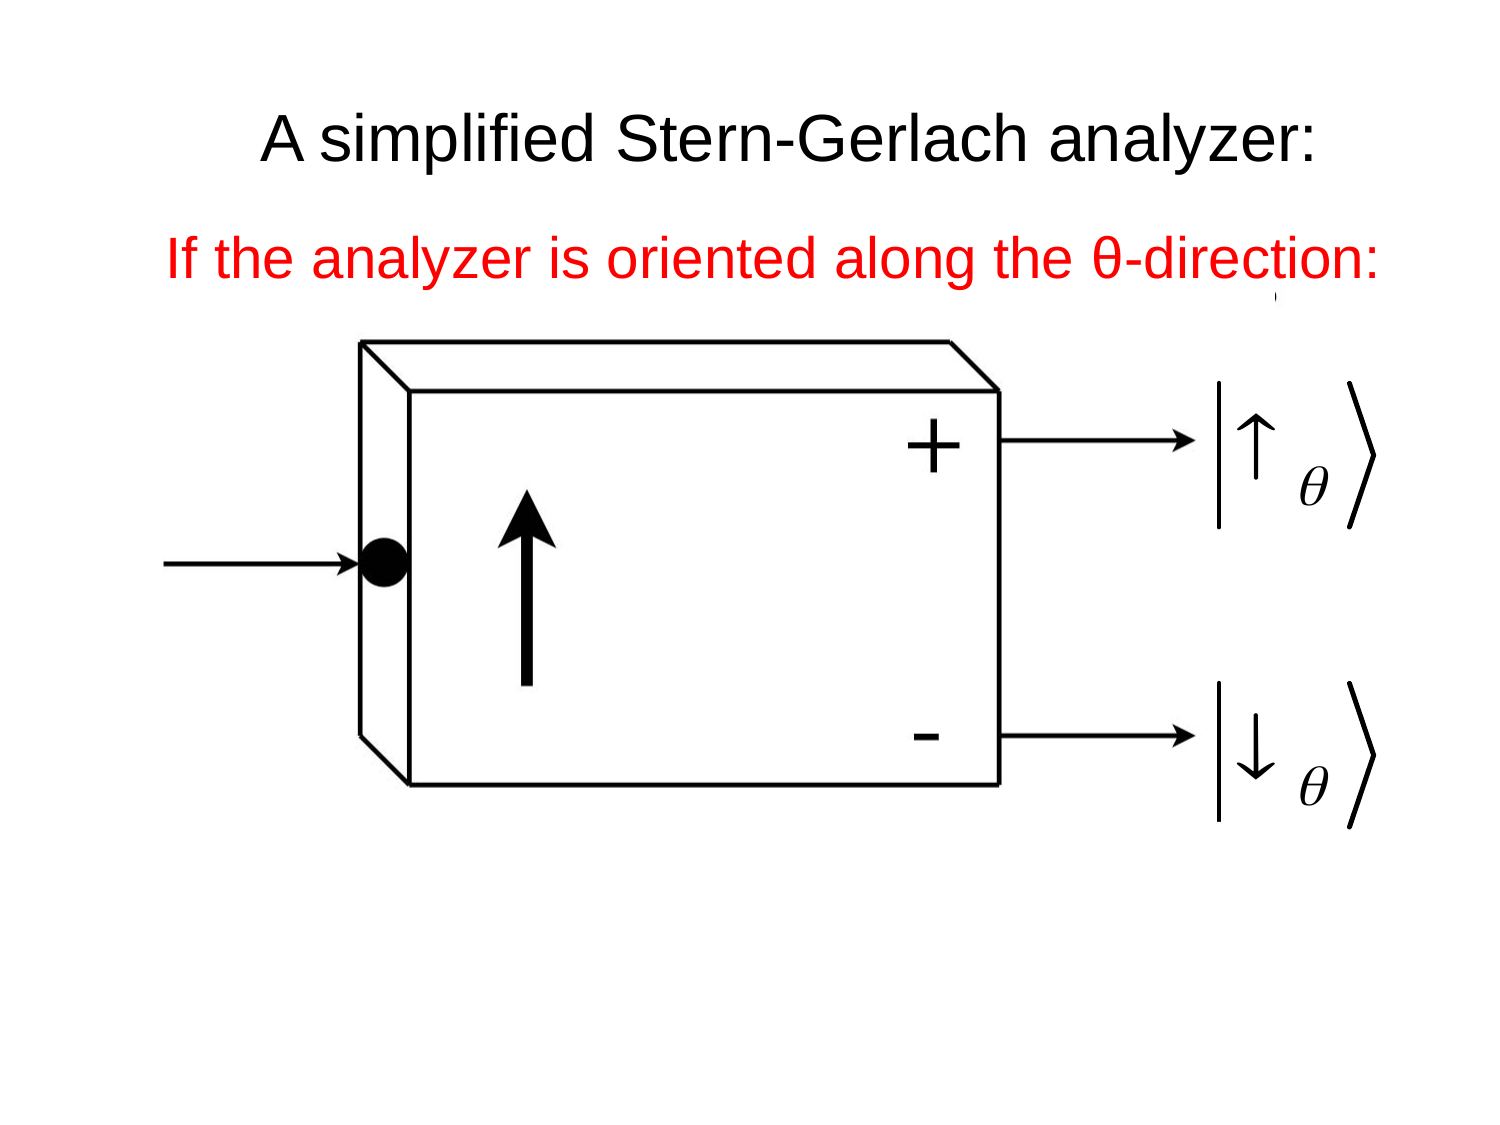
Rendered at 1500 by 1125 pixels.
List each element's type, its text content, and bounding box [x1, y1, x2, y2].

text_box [74, 124, 1401, 998]
text_box A simplified Stern-Gerlach analyzer: [245, 87, 1335, 123]
